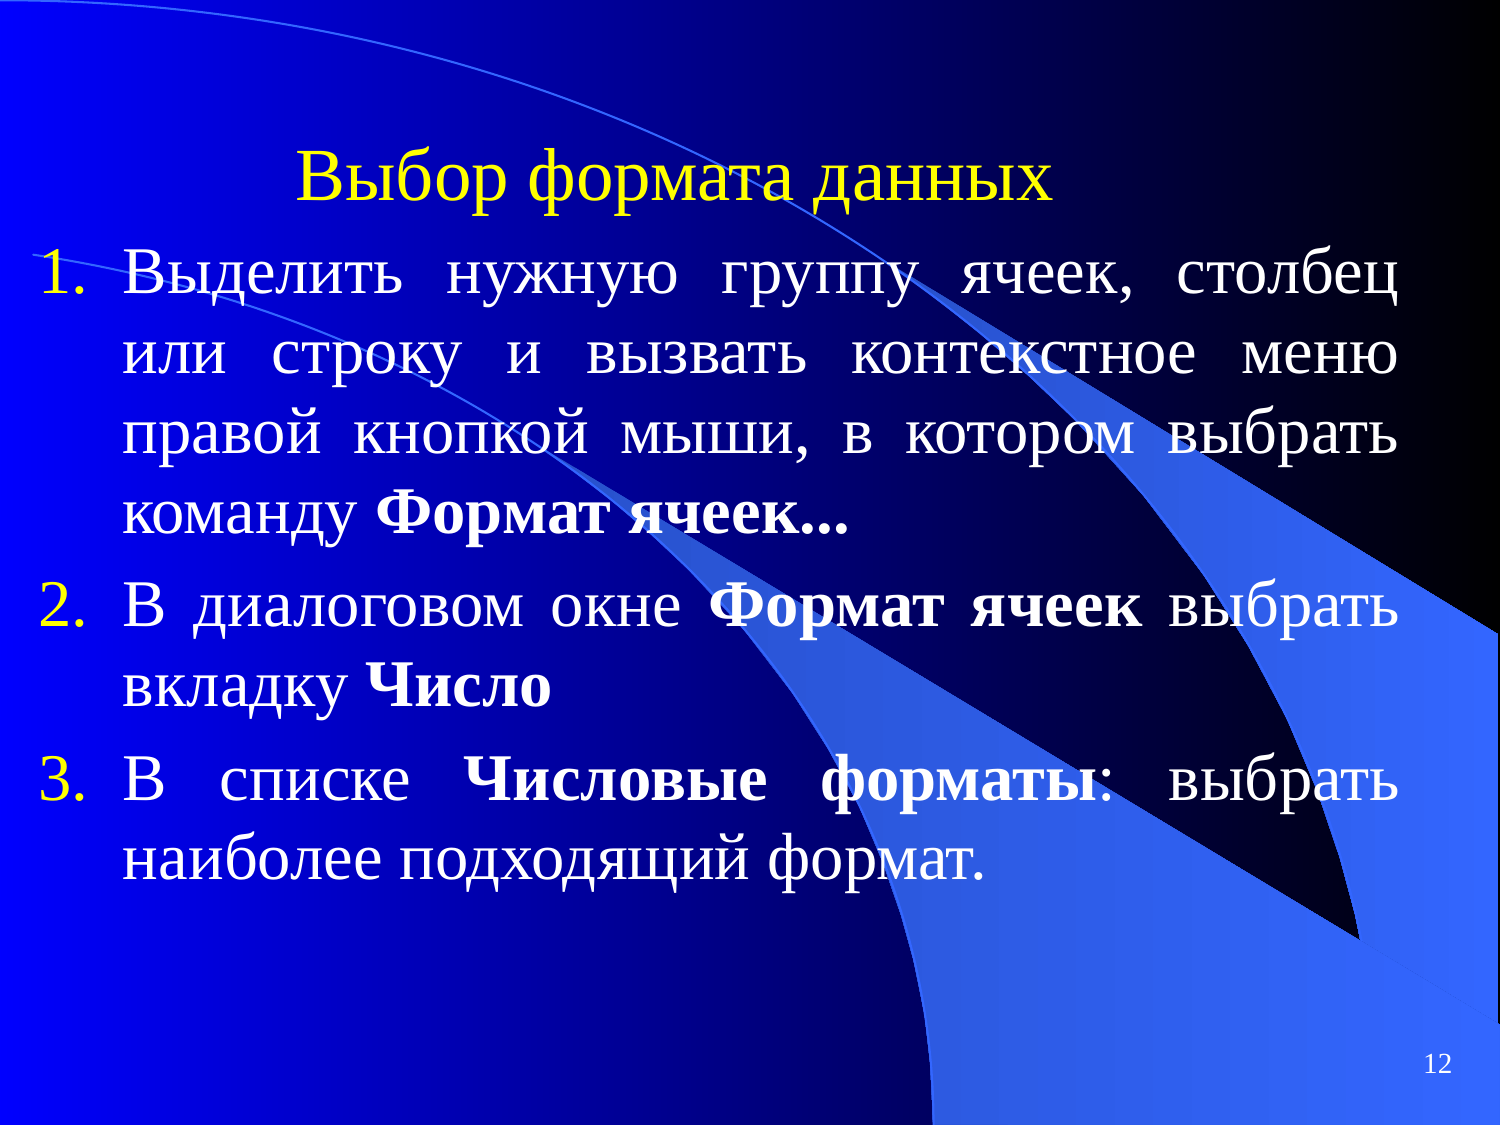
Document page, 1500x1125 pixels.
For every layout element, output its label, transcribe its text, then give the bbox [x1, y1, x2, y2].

subtitle Выделить нужную группу ячеек, столбец или строку и вызвать контекстное меню правой кнопкой мыши, в котором выбрать команду Формат ячеек... В диалоговом окне Формат ячеек выбрать вкладку Число В списке Числовые форматы: выбрать наиболее подходящий формат. [23, 222, 1416, 898]
slide_number 12 [1154, 1023, 1468, 1100]
title Выбор формата данных [46, 34, 1323, 222]
